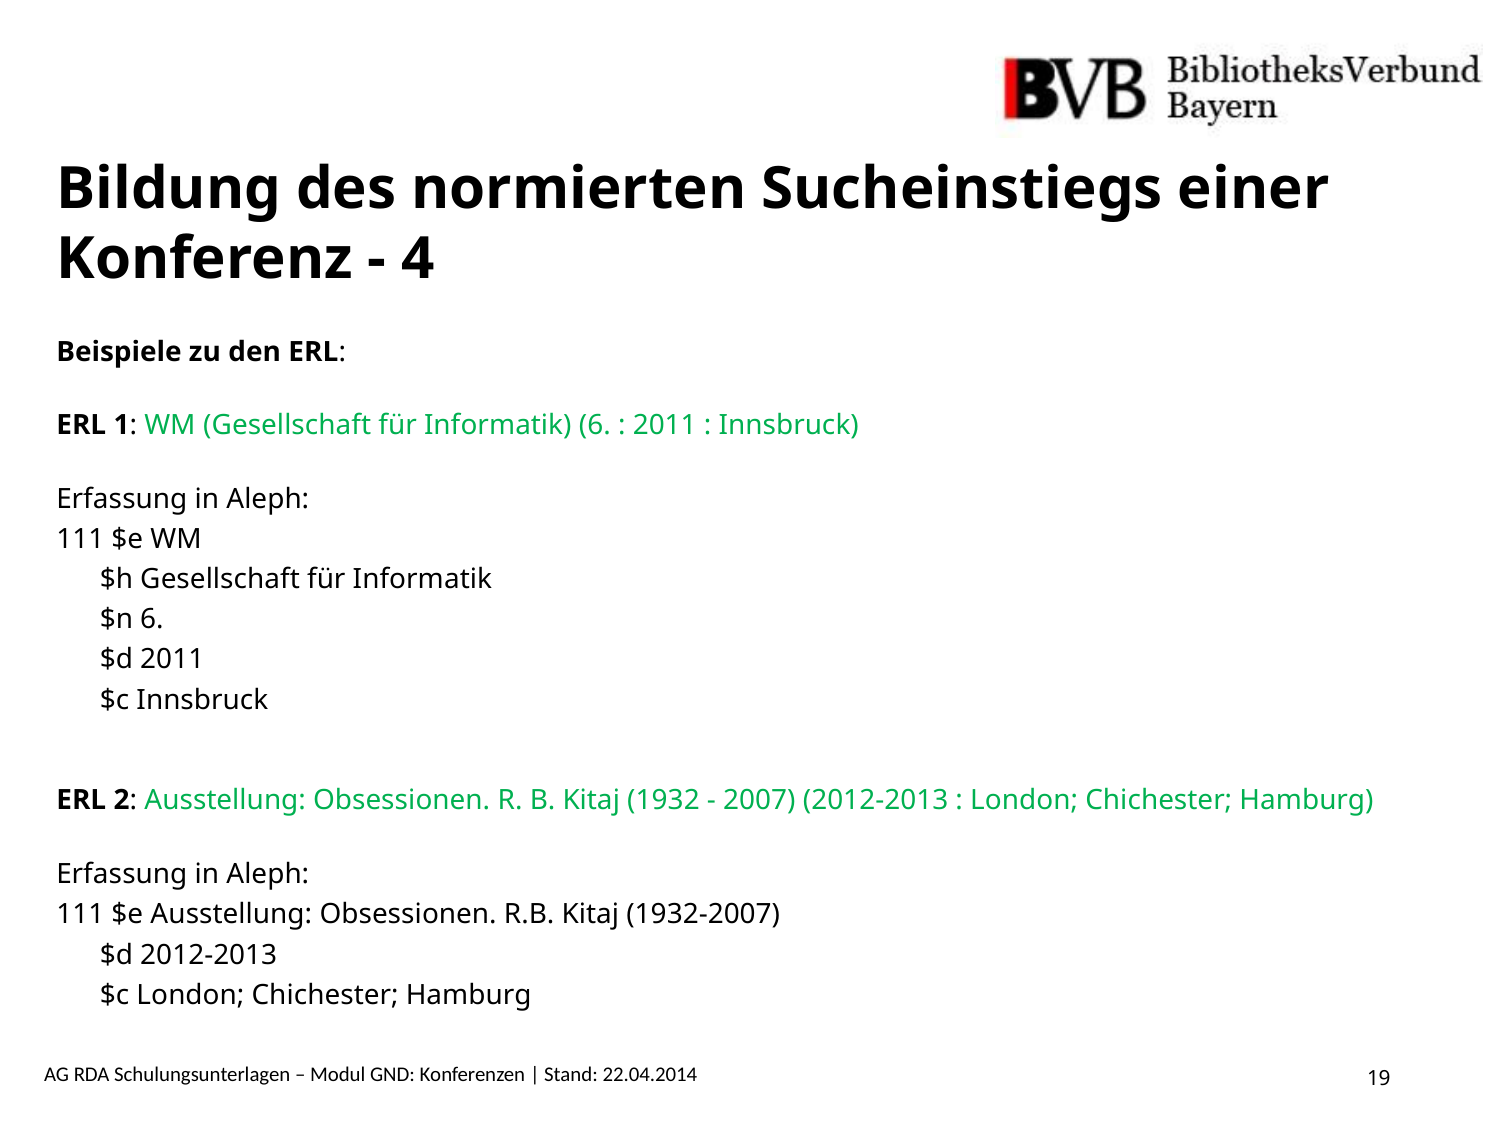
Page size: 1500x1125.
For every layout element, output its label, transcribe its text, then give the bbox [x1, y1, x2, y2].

list Beispiele zu den ERL: ERL 1: WM (Gesellschaft für Informatik) (6. : 2011 : Innsbruck) Erfassung in Aleph: 111 $e WM $h Gesellschaft für Informatik $n 6. $d 2011 $c Innsbruck ERL 2: Ausstellung: Obsessionen. R. B. Kitaj (1932 - 2007) (2012-2013 : London; Chichester; Hamburg) Erfassung in Aleph: 111 $e Ausstellung: Obsessionen. R.B. Kitaj (1932-2007) $d 2012-2013 $c London; Chichester; Hamburg [41, 326, 1424, 1035]
title Bildung des normierten Sucheinstiegs einer Konferenz - 4 [41, 137, 1404, 303]
picture [995, 30, 1483, 138]
